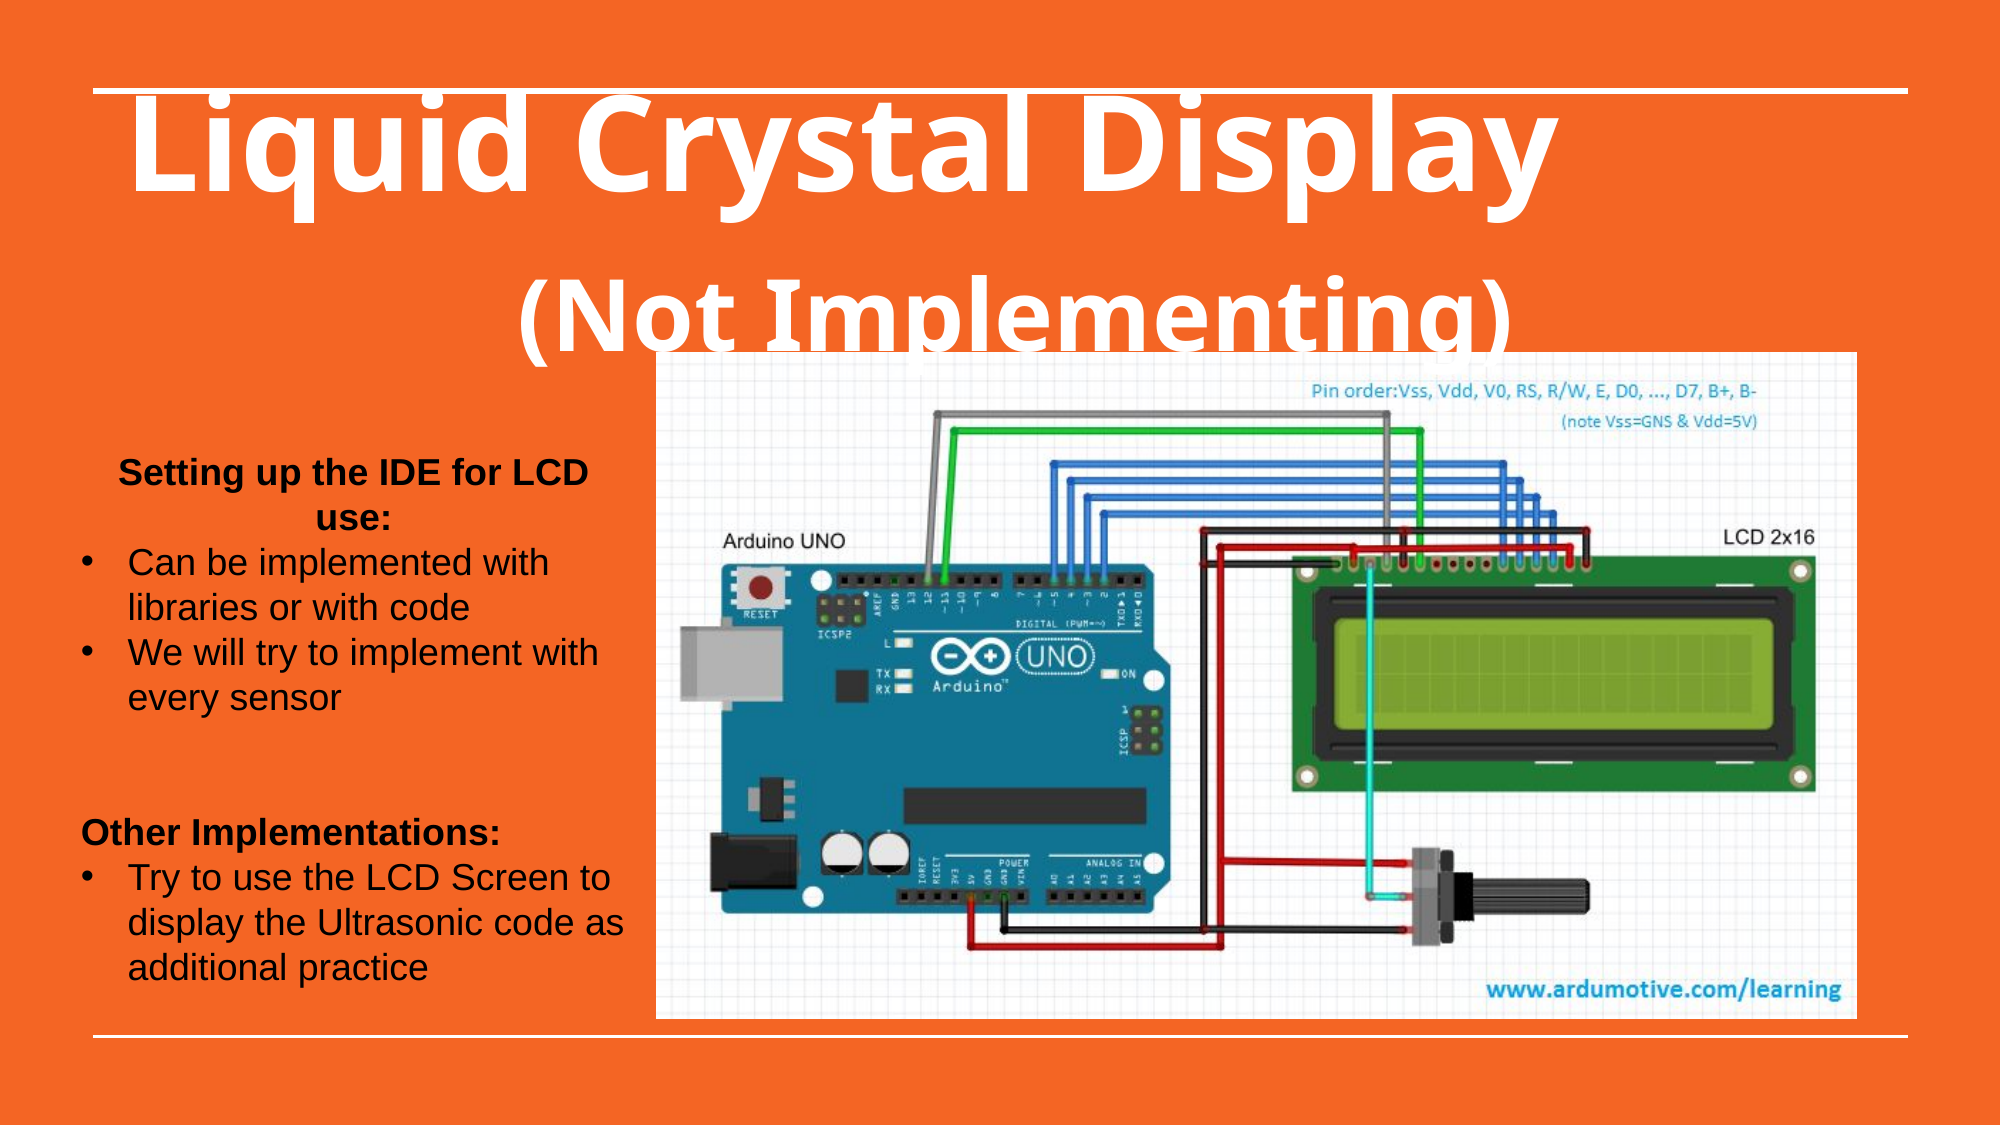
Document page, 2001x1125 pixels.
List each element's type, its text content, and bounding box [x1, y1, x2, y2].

text_box Setting up the IDE for LCD use: Can be implemented with libraries or with code We will try to implement with every sensor Other Implementations: Try to use the LCD Screen to display the Ultrasonic code as additional practice [66, 350, 642, 1086]
picture [656, 352, 1857, 1020]
title Liquid Crystal Display (Not Implementing) [92, 92, 1905, 345]
